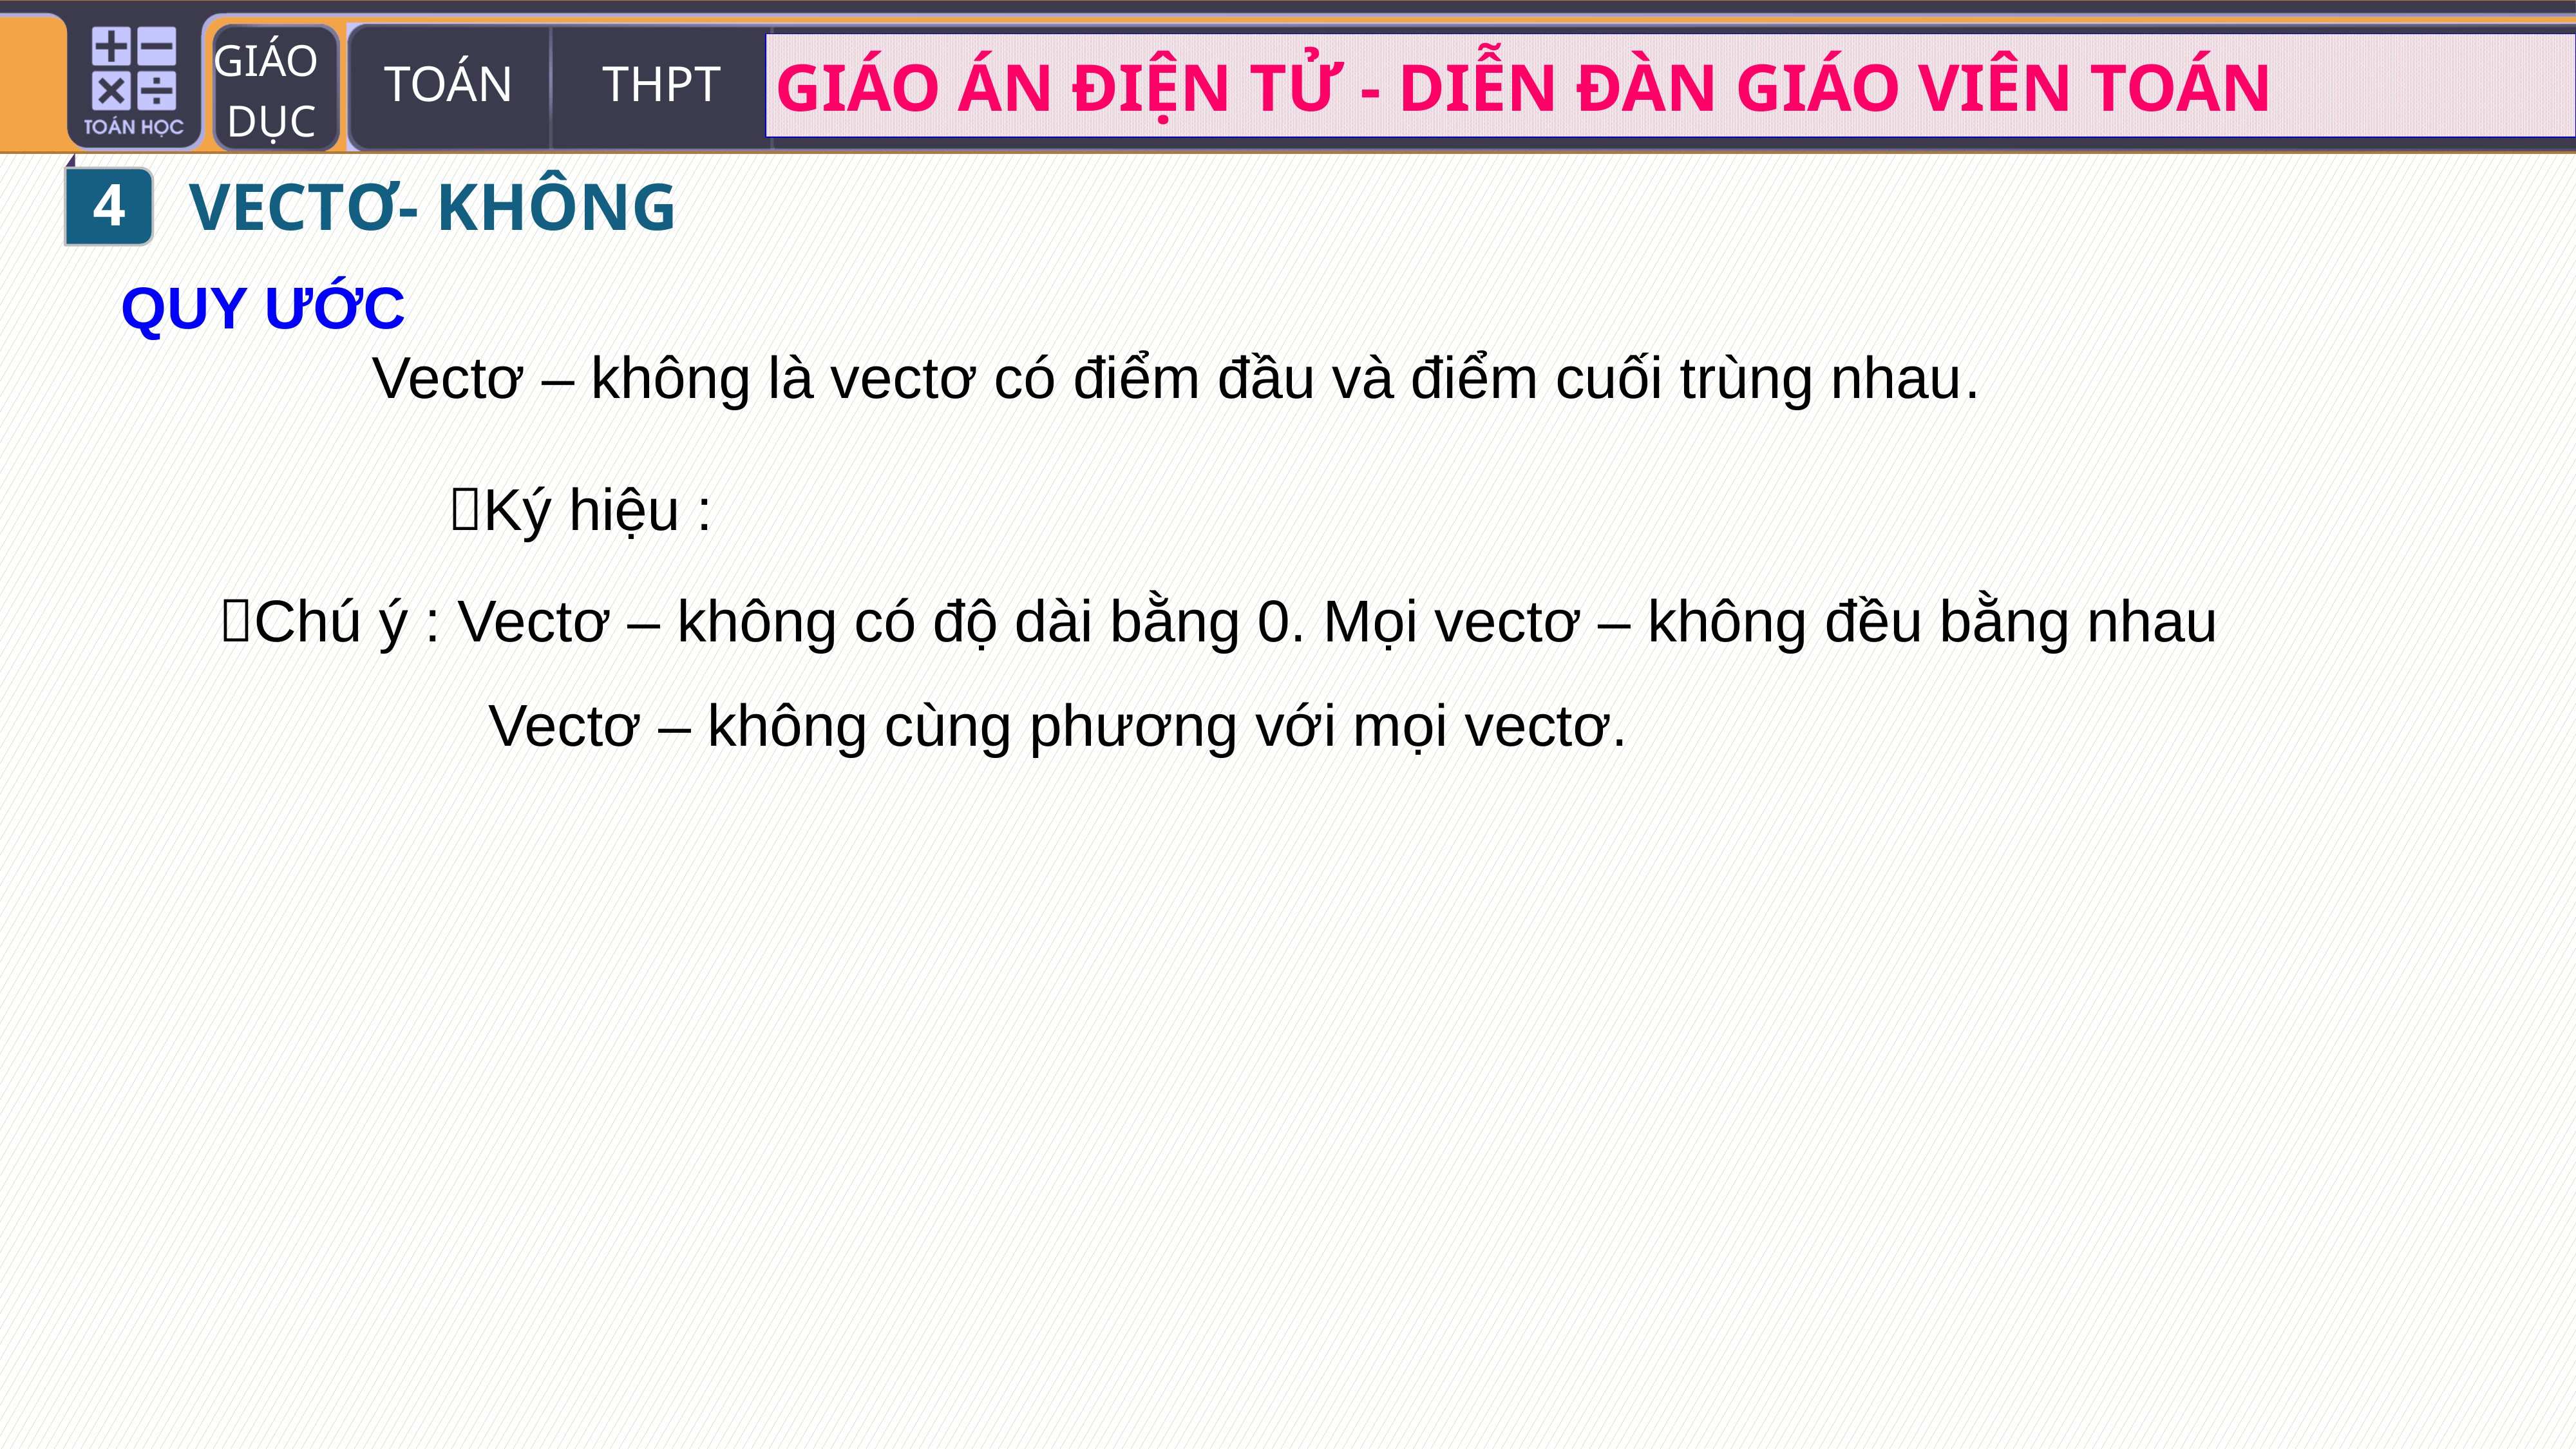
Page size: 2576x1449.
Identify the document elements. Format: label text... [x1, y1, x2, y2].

text_box Chú ý : Vectơ – không có độ dài bằng 0. Mọi vectơ – không đều bằng nhau [209, 577, 2512, 658]
text_box QUY ƯỚC [95, 265, 475, 346]
text_box Vectơ – không là vectơ có điểm đầu và điểm cuối trùng nhau. [362, 334, 2051, 415]
text_box Vectơ – không cùng phương với mọi vectơ. [478, 682, 1876, 763]
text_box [64, 153, 1788, 249]
